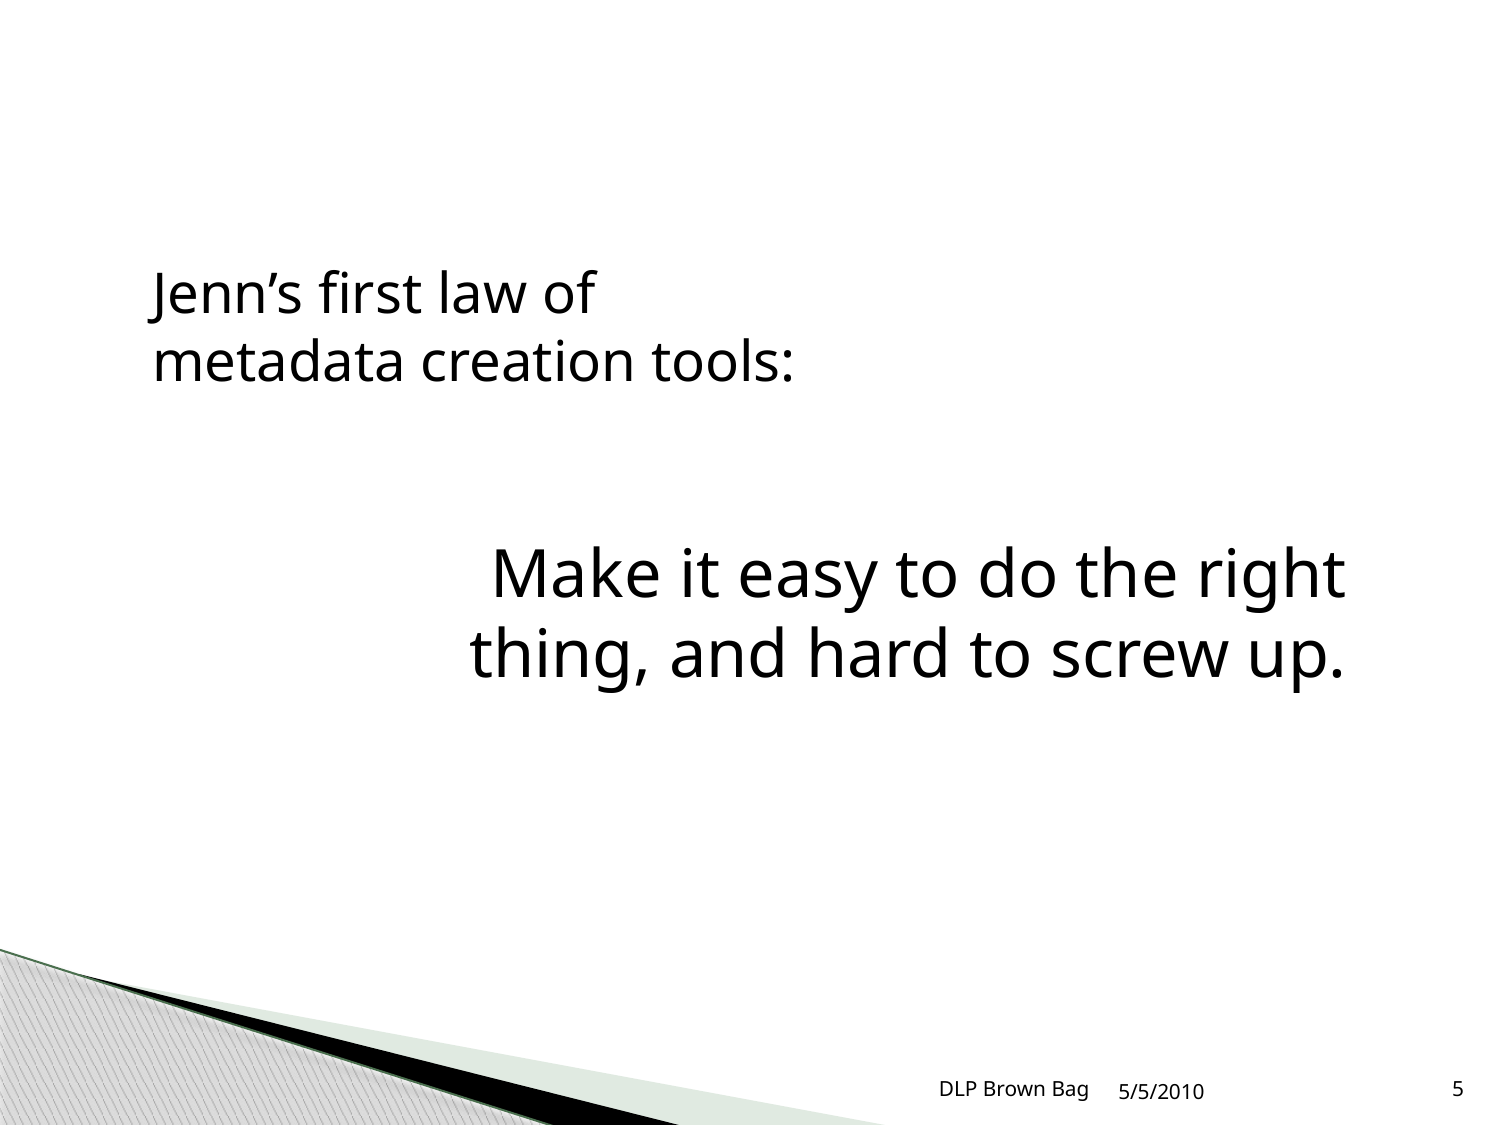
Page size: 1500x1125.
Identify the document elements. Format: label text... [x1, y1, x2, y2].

text_box Make it easy to do the right thing, and hard to screw up. [412, 523, 1363, 699]
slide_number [1105, 1051, 1418, 1112]
footer DLP Brown Bag [718, 1051, 1105, 1112]
slide_number 5 [1418, 1051, 1479, 1112]
list Jenn’s first law of metadata creation tools: [137, 249, 838, 425]
